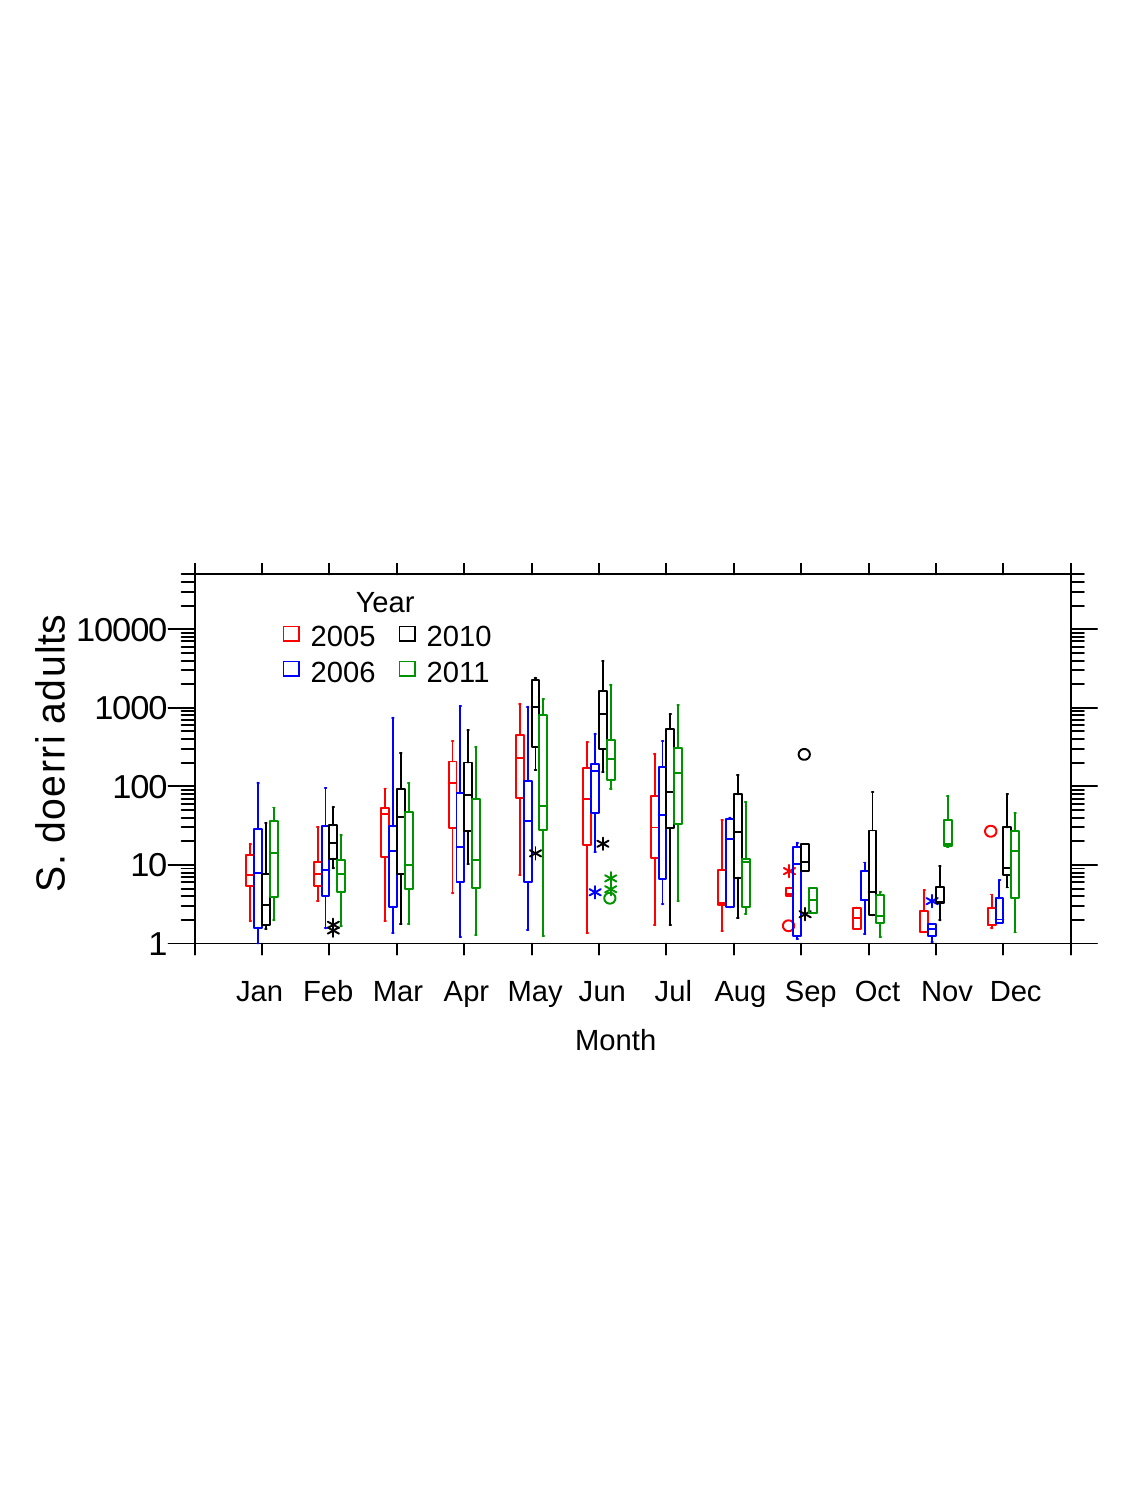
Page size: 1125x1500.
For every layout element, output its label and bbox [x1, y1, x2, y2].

text_box [26, 563, 1122, 1057]
